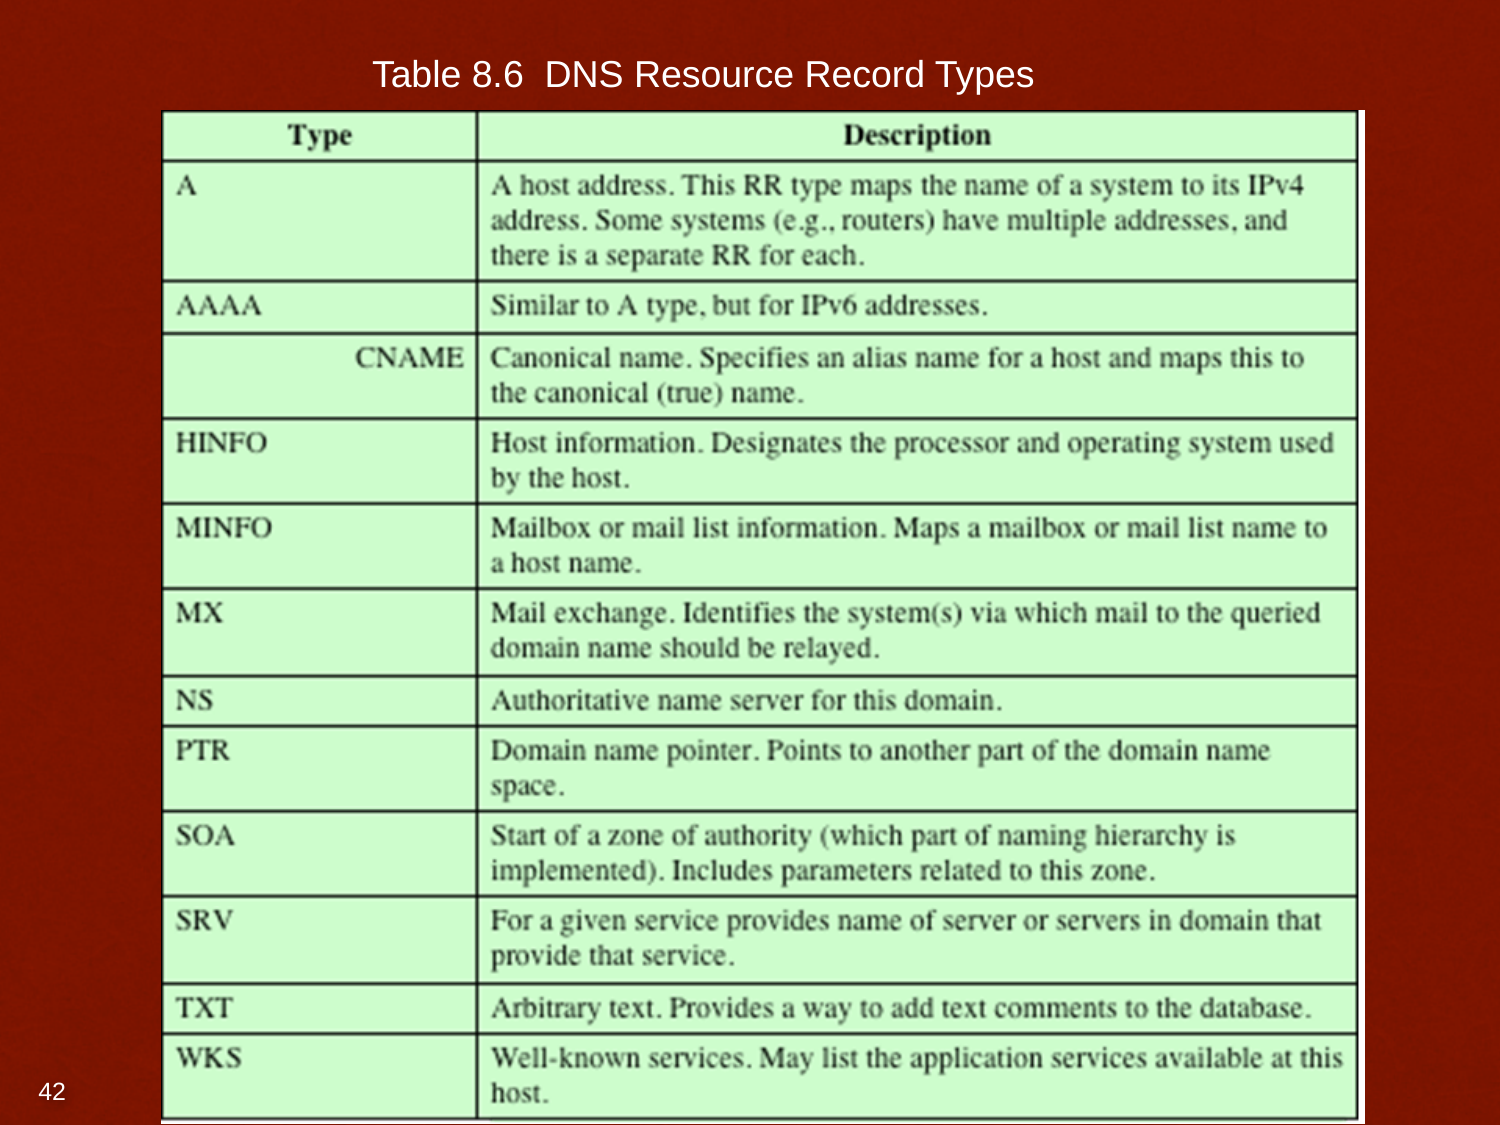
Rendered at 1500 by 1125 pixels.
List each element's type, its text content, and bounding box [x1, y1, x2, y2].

picture [160, 110, 1365, 1124]
text_box Table 8.6 DNS Resource Record Types [182, 42, 1235, 102]
slide_number 42 [2, 1060, 103, 1121]
